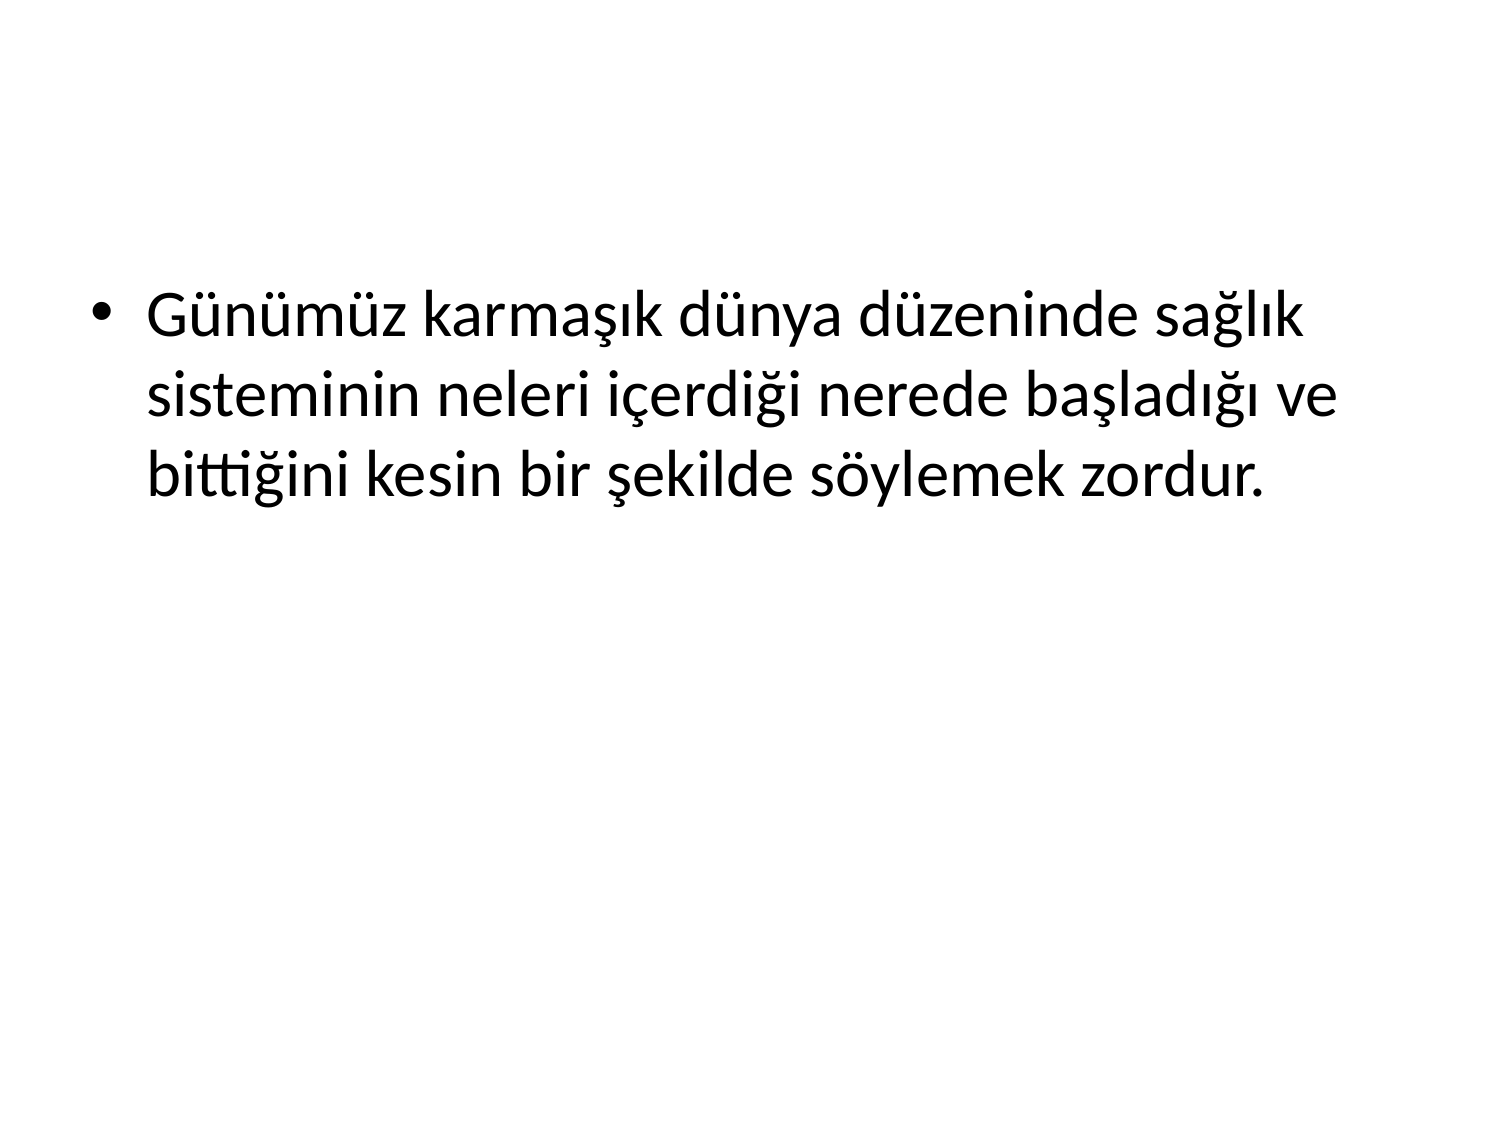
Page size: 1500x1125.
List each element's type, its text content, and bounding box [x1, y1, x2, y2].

list Günümüz karmaşık dünya düzeninde sağlık sisteminin neleri içerdiği nerede başladığı ve bittiğini kesin bir şekilde söylemek zordur. [75, 262, 1425, 1005]
